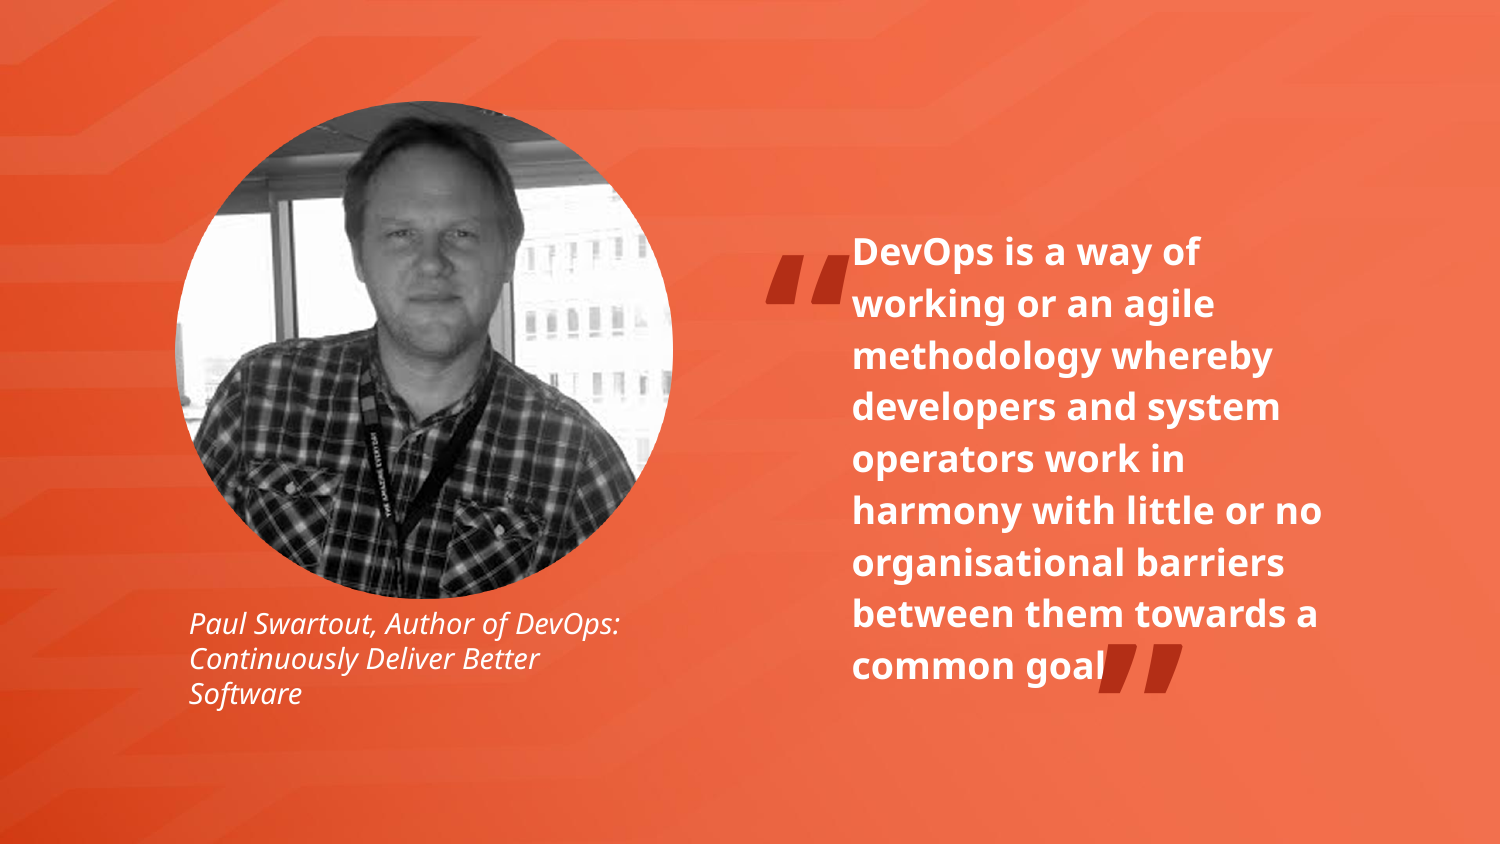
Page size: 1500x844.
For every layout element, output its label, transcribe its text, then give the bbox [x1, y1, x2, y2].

list ” [1081, 543, 1188, 686]
text_box Paul Swartout, Author of DevOps: Continuously Deliver Better Software [173, 605, 674, 729]
list DevOps is a way of working or an agile methodology whereby developers and system operators work in harmony with little or no organisational barriers between them towards a common goal. [836, 213, 1344, 744]
picture [0, 0, 1500, 844]
list “ [748, 155, 855, 277]
